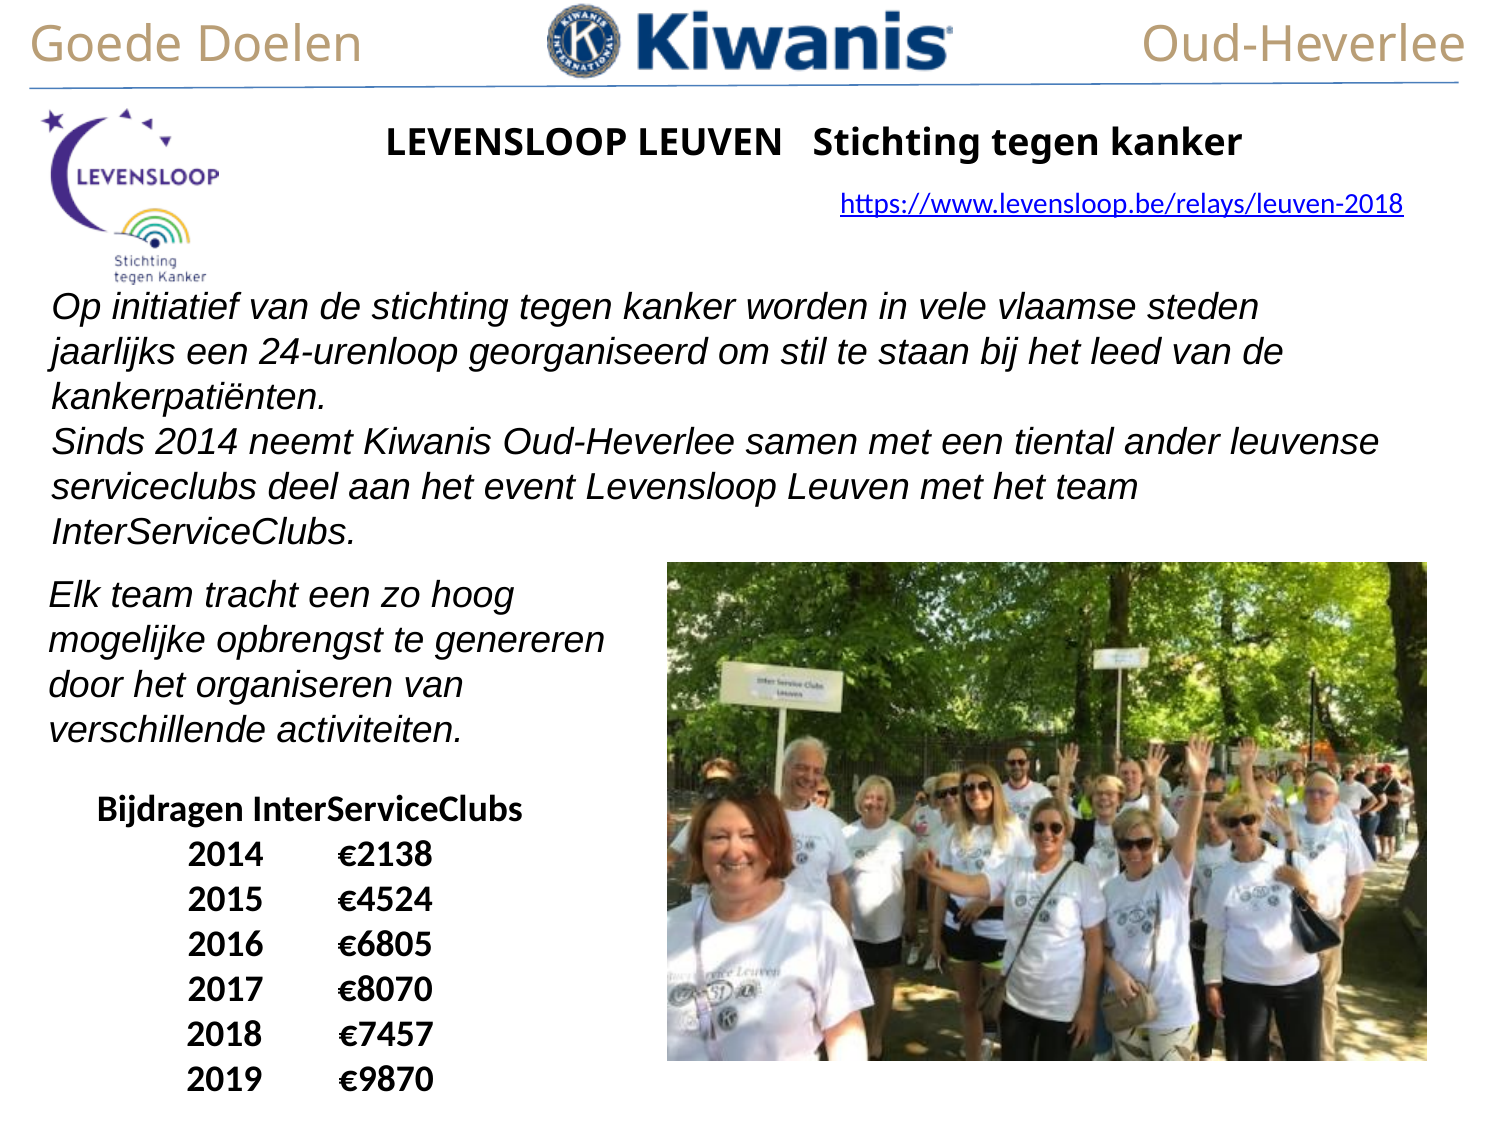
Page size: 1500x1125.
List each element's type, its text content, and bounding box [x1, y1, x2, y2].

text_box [29, 1, 1467, 89]
picture [667, 562, 1427, 1062]
text_box https://www.levensloop.be/relays/leuven-2018 [825, 176, 1439, 227]
text_box Bijdragen InterServiceClubs 2014 €2138 2015 €4524 2016 €6805 2017 €8070 €7457 €9870 [82, 776, 539, 1107]
text_box Elk team tracht een zo hoog mogelijke opbrengst te genereren door het organiseren van verschillende activiteiten. [33, 563, 638, 758]
text_box Op initiatief van de stichting tegen kanker worden in vele vlaamse steden jaarlijks een 24-urenloop georganiseerd om stil te staan bij het leed van de kankerpatiënten. Sinds 2014 neemt Kiwanis Oud-Heverlee samen met een tiental ander leuvense serviceclubs deel aan het event Levensloop Leuven met het team InterServiceClubs. [36, 274, 1400, 560]
text_box LEVENSLOOP LEUVEN Stichting tegen kanker [370, 110, 1259, 170]
picture [40, 108, 220, 286]
